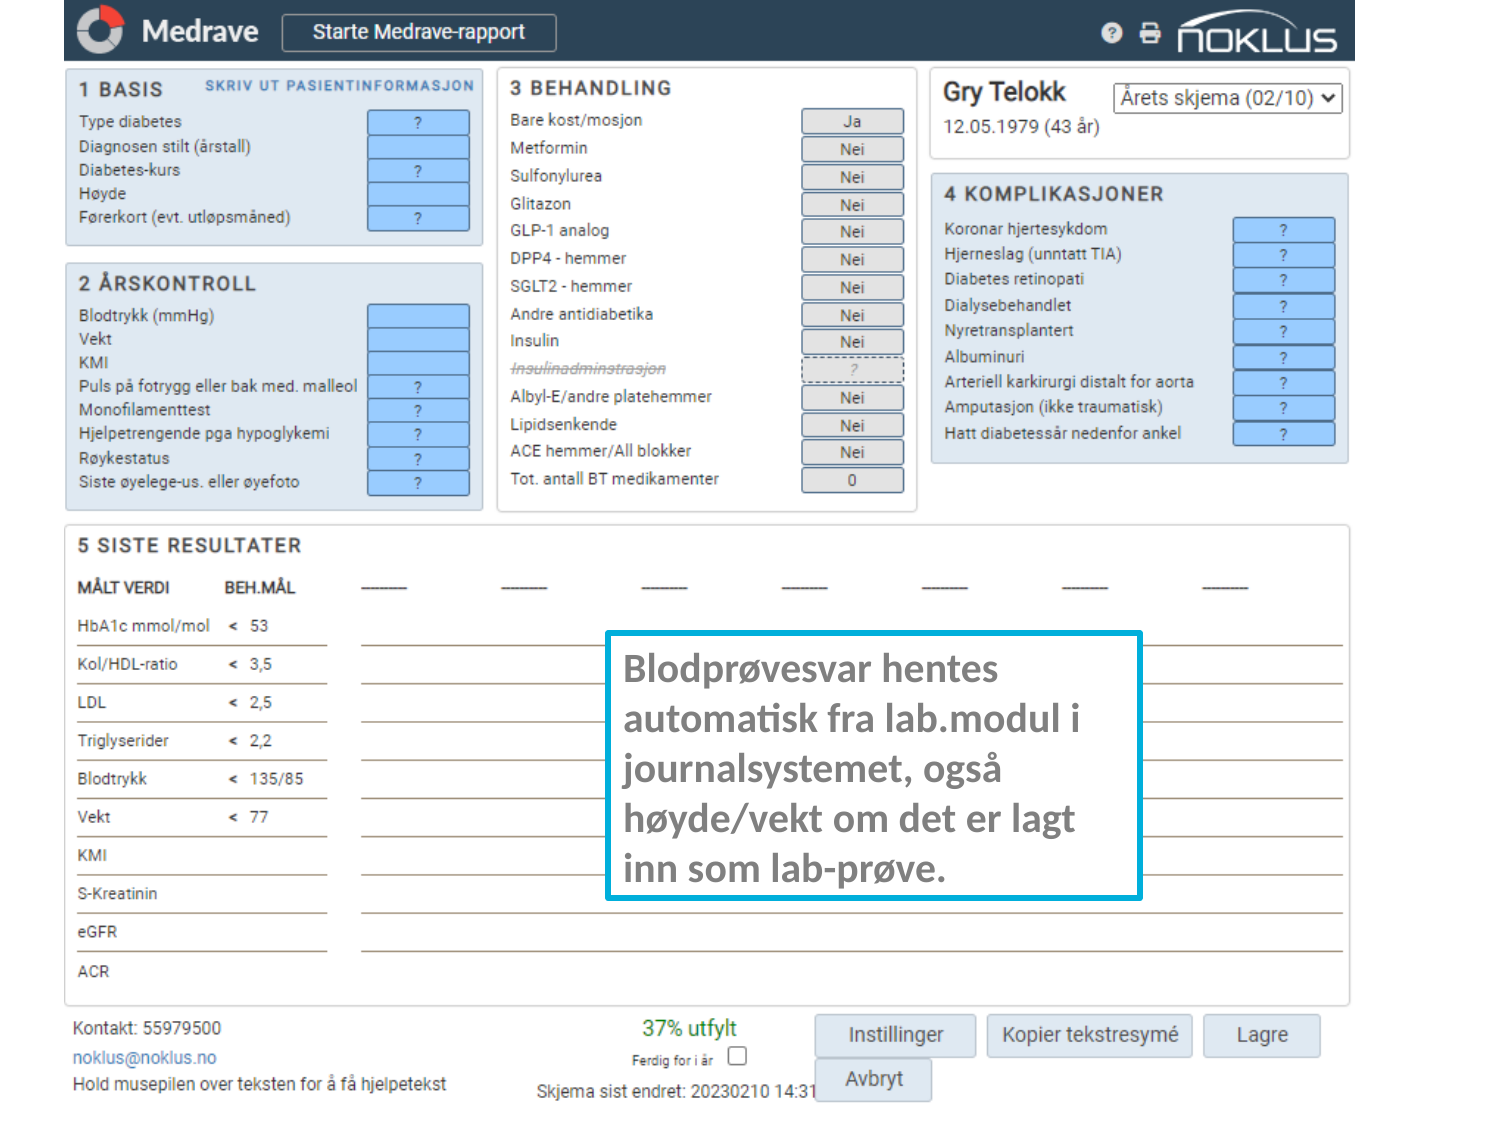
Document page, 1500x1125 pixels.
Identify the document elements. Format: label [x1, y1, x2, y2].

picture [64, 0, 1355, 1121]
